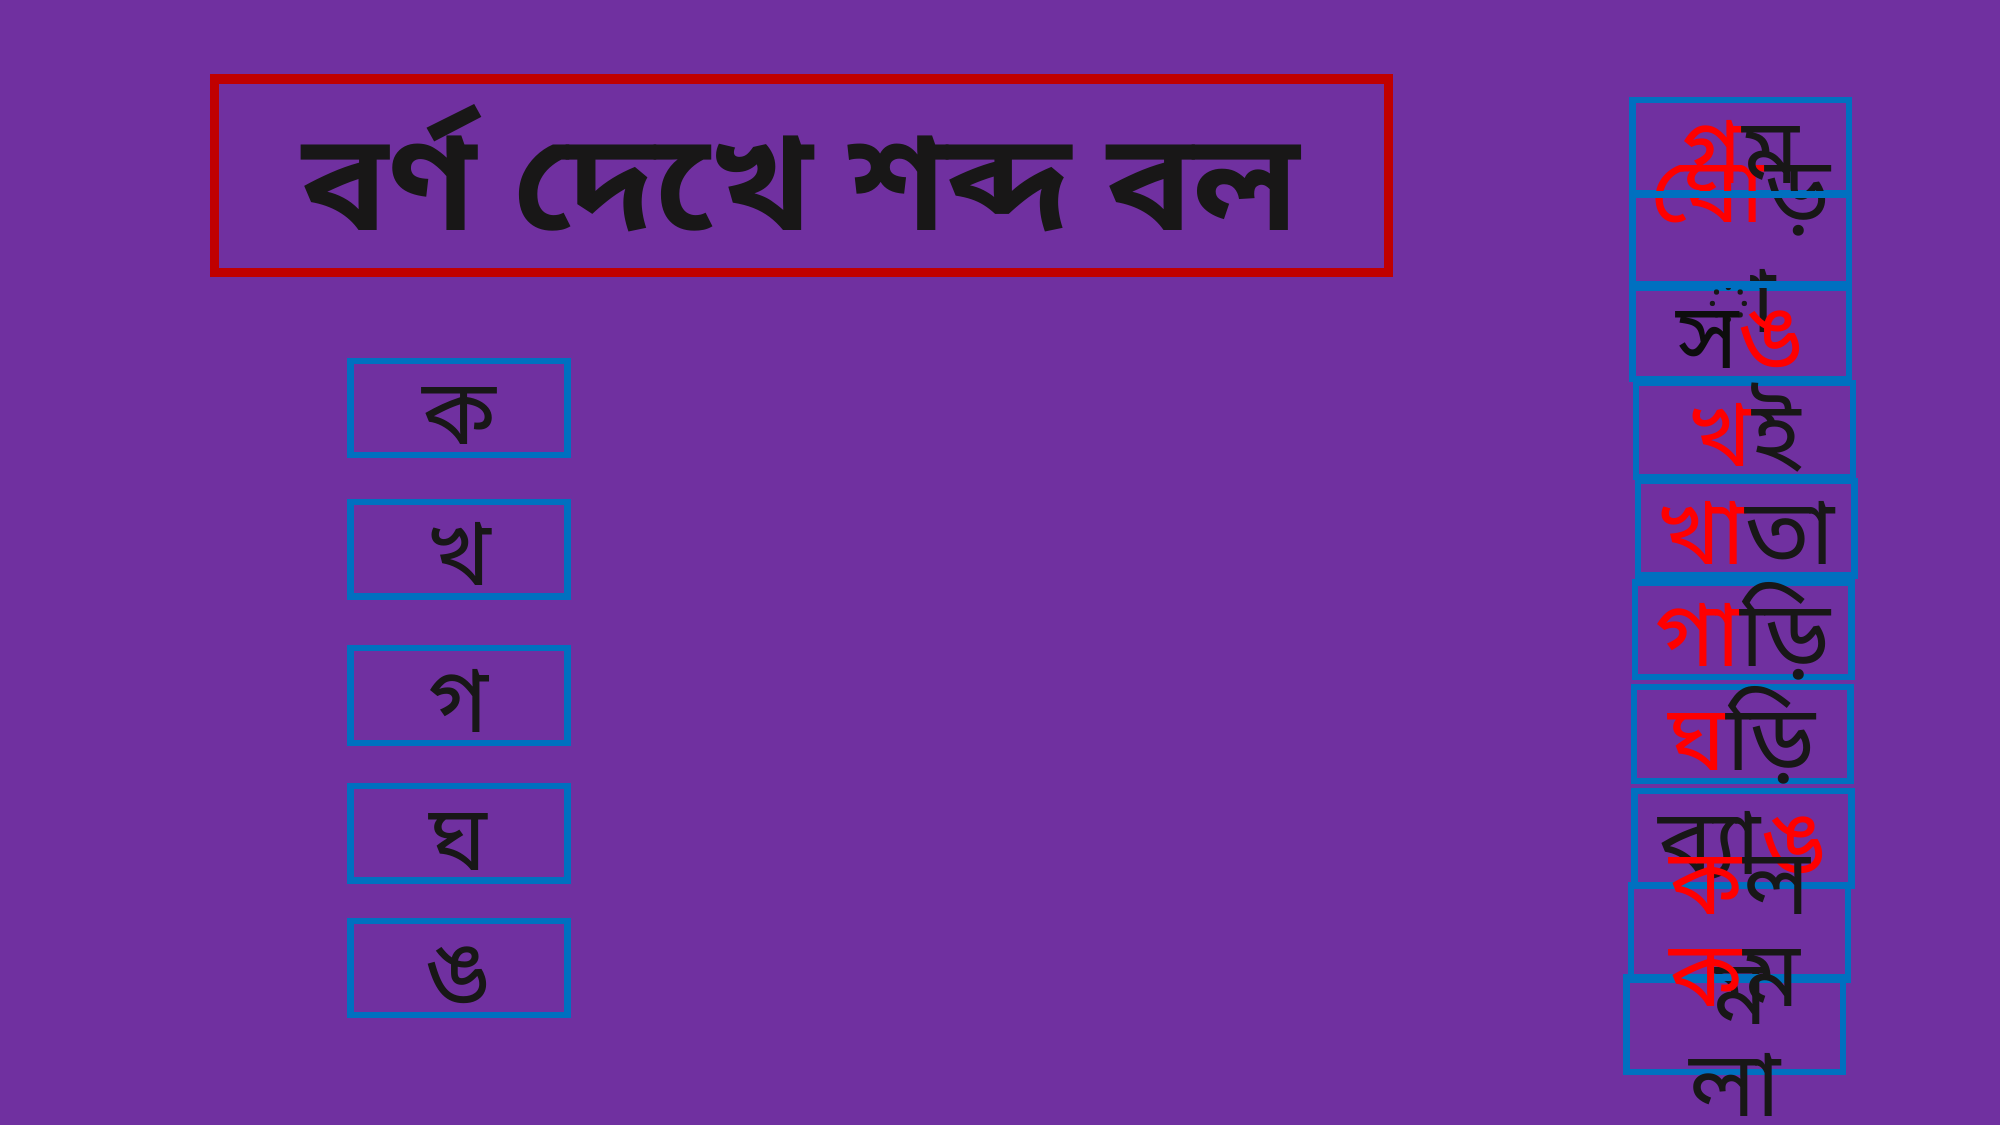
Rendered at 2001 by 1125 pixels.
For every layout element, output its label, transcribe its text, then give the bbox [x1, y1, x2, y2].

text_box ঙ [350, 920, 568, 1016]
text_box সঙ [1631, 284, 1850, 380]
text_box খাতা [1637, 480, 1856, 576]
text_box গ [350, 647, 568, 744]
text_box কমলা [1625, 977, 1844, 1073]
text_box গাড়ি [1634, 581, 1853, 678]
text_box ব্যাঙ [1634, 790, 1852, 886]
text_box ঘ [350, 785, 568, 882]
text_box বর্ণ দেখে শব্দ বল [213, 78, 1390, 274]
text_box খ [350, 501, 568, 597]
text_box ক [350, 360, 568, 456]
text_box ঘড়ি [1633, 686, 1852, 782]
text_box খই [1635, 382, 1854, 478]
text_box গম [1631, 99, 1850, 196]
text_box ঘোড়া [1631, 196, 1850, 284]
text_box কলম [1630, 884, 1849, 981]
